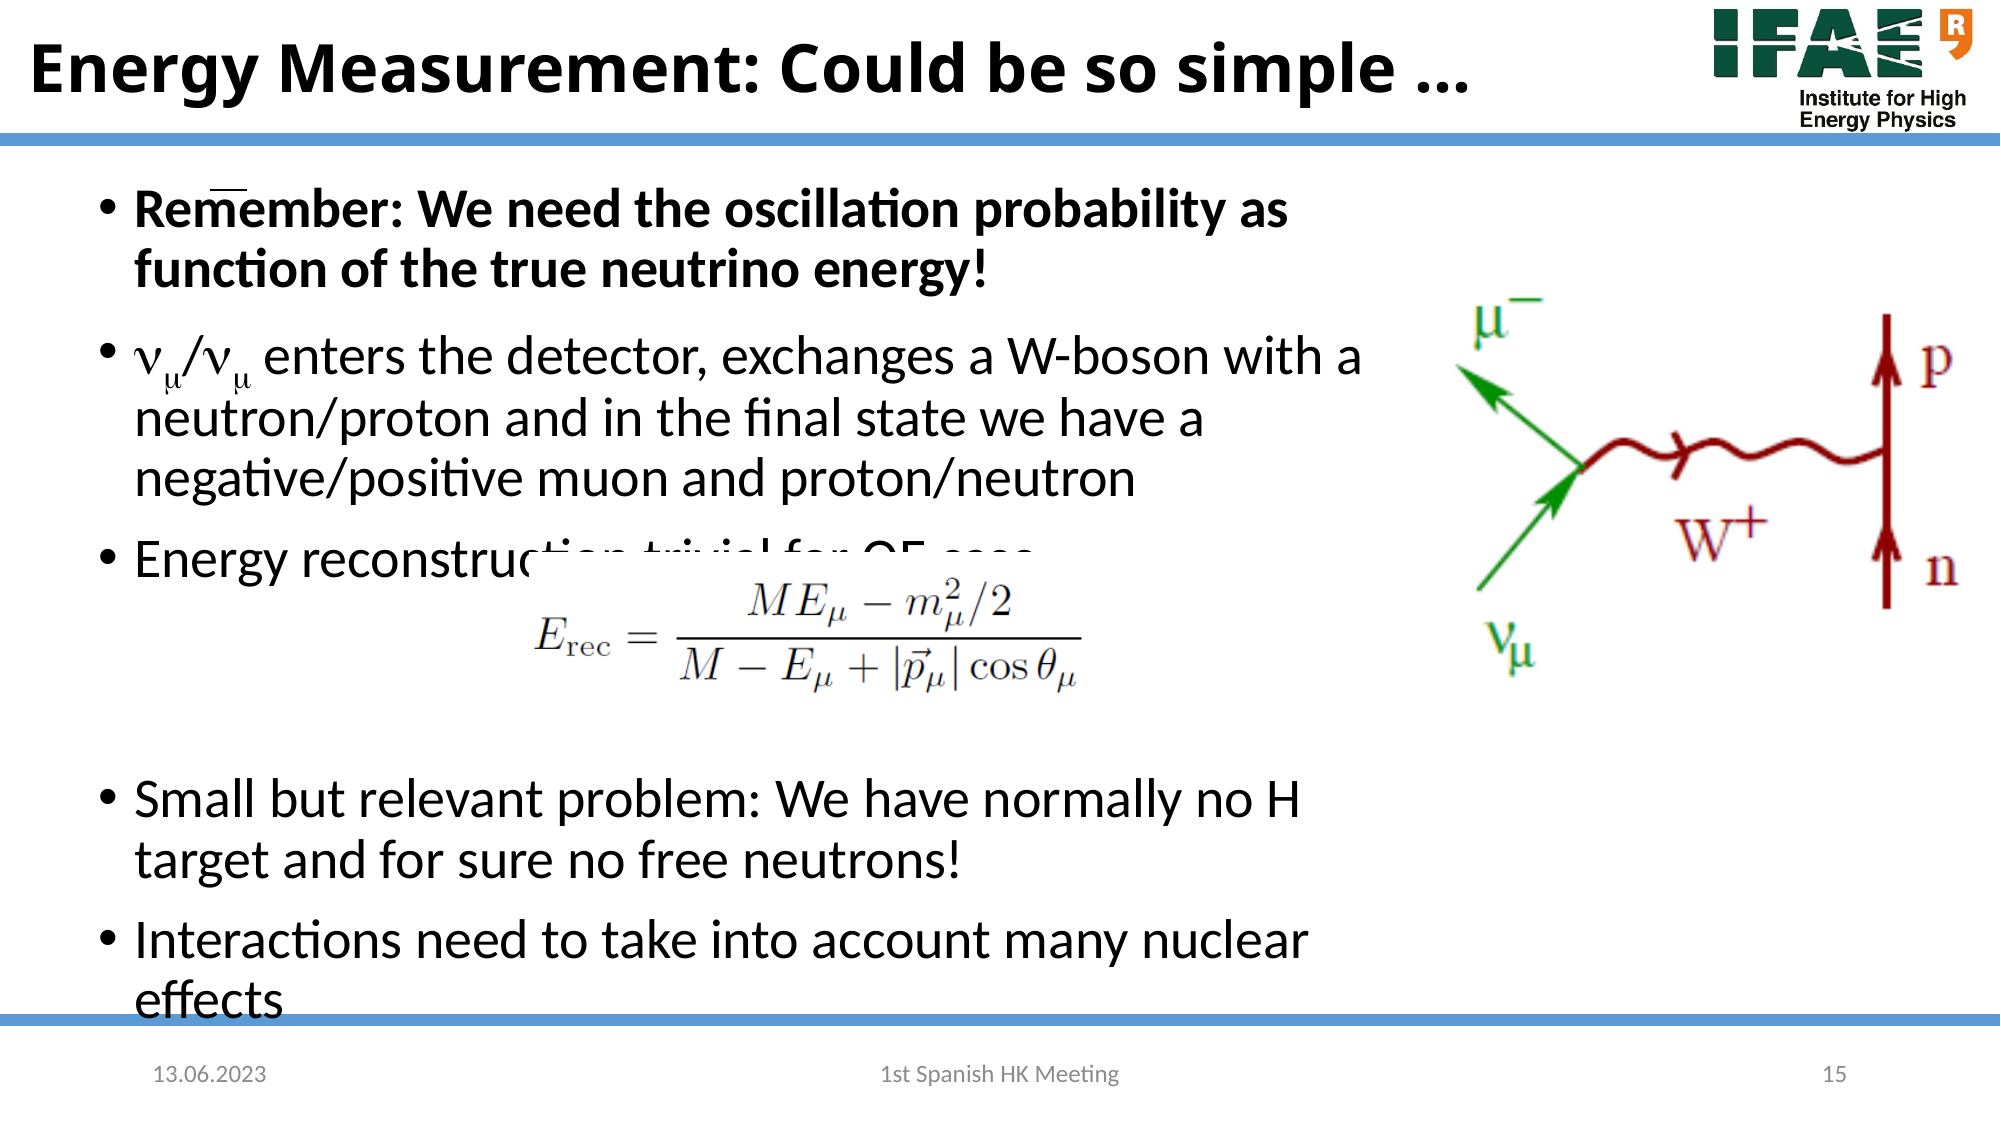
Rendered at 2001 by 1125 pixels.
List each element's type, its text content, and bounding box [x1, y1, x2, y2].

footer 1st Spanish HK Meeting [662, 1042, 1338, 1103]
picture [1702, 1, 1981, 133]
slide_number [137, 1042, 588, 1103]
list Remember: We need the oscillation probability as function of the true neutrino energy! / enters the detector, exchanges a W-boson with a neutron/proton and in the final state we have a negative/positive muon and proton/neutron Energy reconstruction trivial for QE case: Small but relevant problem: We have normally no H target and for sure no free neutrons! Interactions need to take into account many nuclear effects [83, 171, 1413, 1043]
picture [528, 552, 1103, 717]
picture [1371, 250, 1990, 691]
slide_number 15 [1412, 1042, 1863, 1103]
title Energy Measurement: Could be so simple … [13, 1, 1702, 140]
